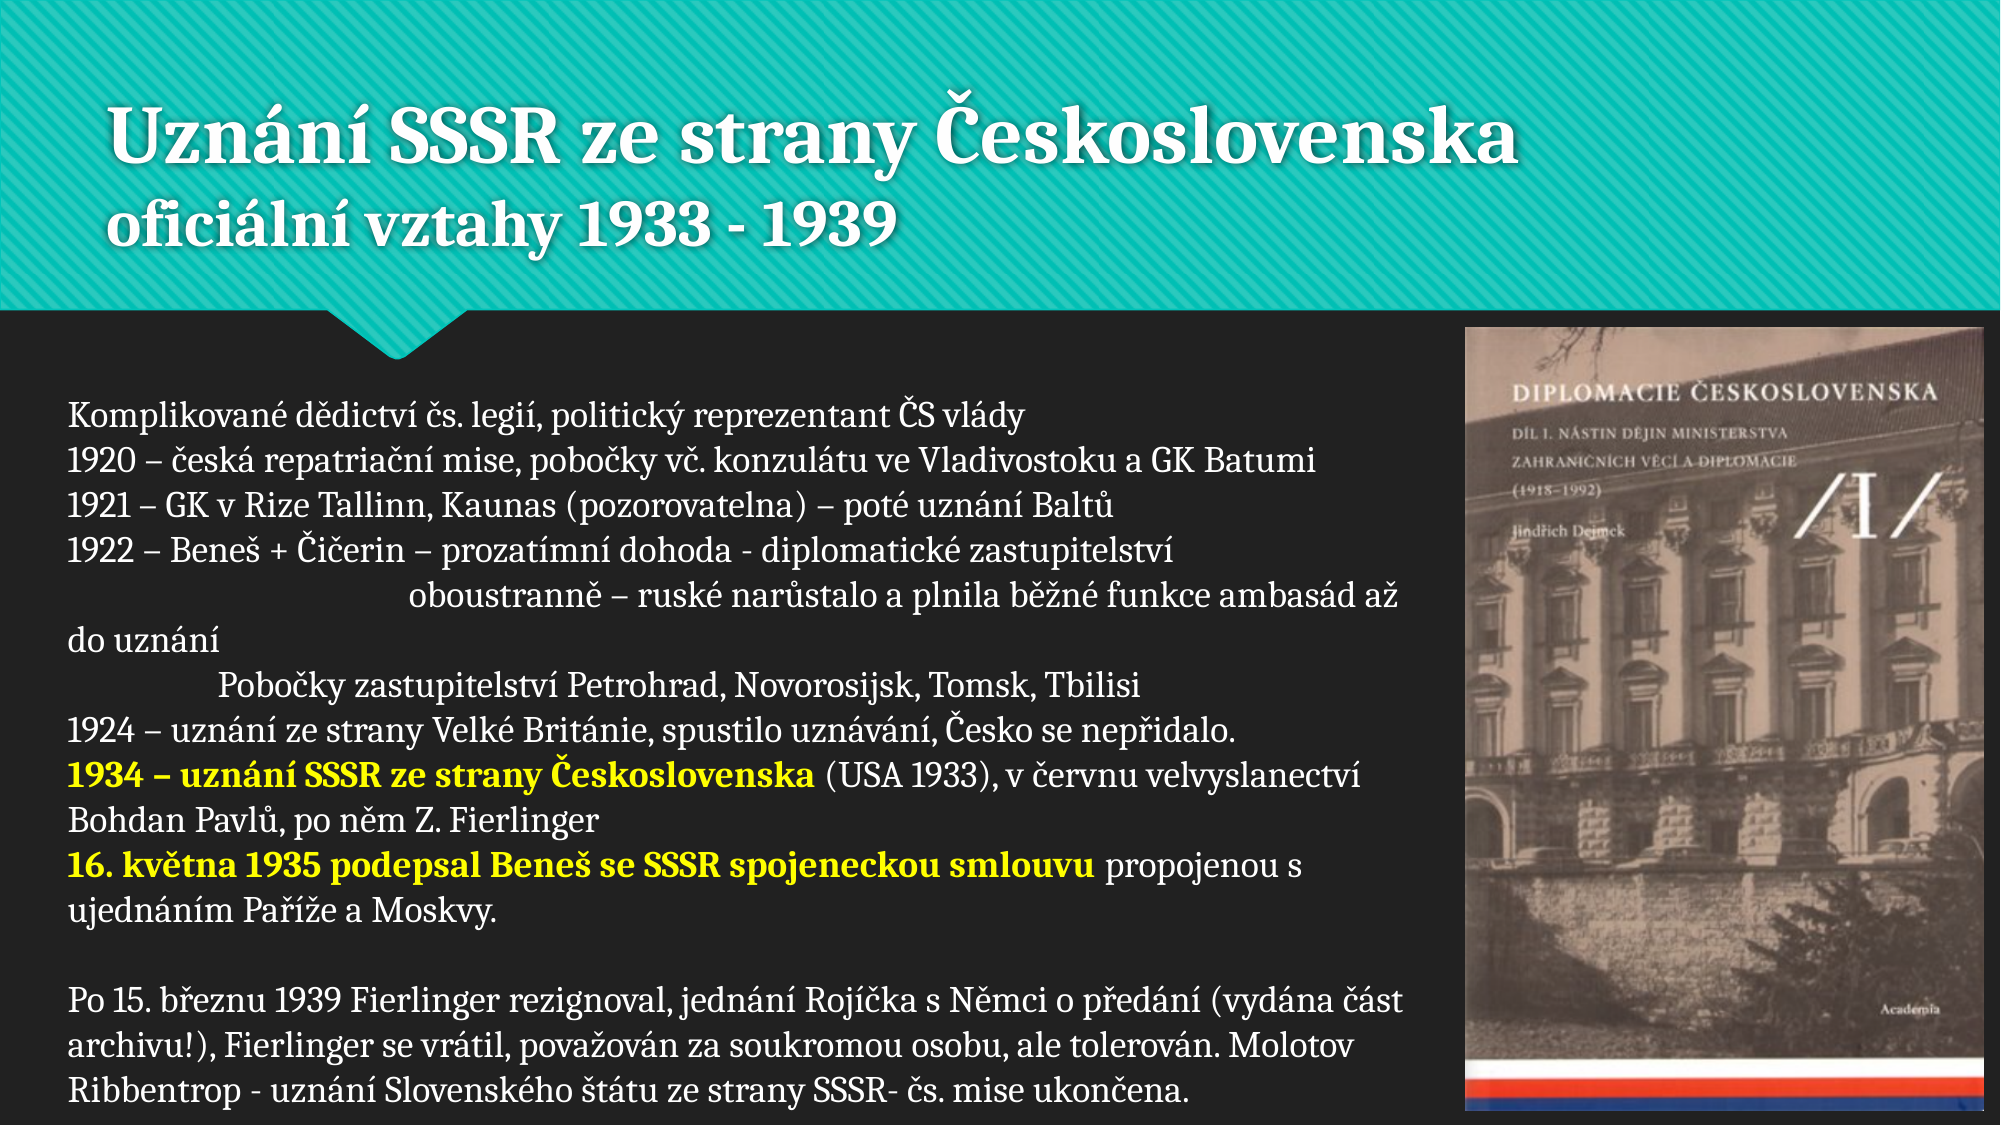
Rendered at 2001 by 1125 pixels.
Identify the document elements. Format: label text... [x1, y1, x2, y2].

text_box Komplikované dědictví čs. legií, politický reprezentant ČS vlády 1920 – česká repatriační mise, pobočky vč. konzulátu ve Vladivostoku a GK Batumi 1921 – GK v Rize Tallinn, Kaunas (pozorovatelna) – poté uznání Baltů 1922 – Beneš + Čičerin – prozatímní dohoda - diplomatické zastupitelství oboustranně – ruské narůstalo a plnila běžné funkce ambasád až do uznání Pobočky zastupitelství Petrohrad, Novorosijsk, Tomsk, Tbilisi 1924 – uznání ze strany Velké Británie, spustilo uznávání, Česko se nepřidalo. 1934 – uznání SSSR ze strany Československa (USA 1933), v červnu velvyslanectví Bohdan Pavlů, po něm Z. Fierlinger 16. května 1935 podepsal Beneš se SSSR spojeneckou smlouvu propojenou s ujednáním Paříže a Moskvy. Po 15. březnu 1939 Fierlinger rezignoval, jednání Rojíčka s Němci o předání (vydána část archivu!), Fierlinger se vrátil, považován za soukromou osobu, ale tolerován. Molotov Ribbentrop - uznání Slovenského štátu ze strany SSSR- čs. mise ukončena. [52, 382, 1429, 1125]
picture [1464, 327, 1984, 1111]
title Uznání SSSR ze strany Československa oficiální vztahy 1933 - 1939 [91, 108, 1826, 268]
